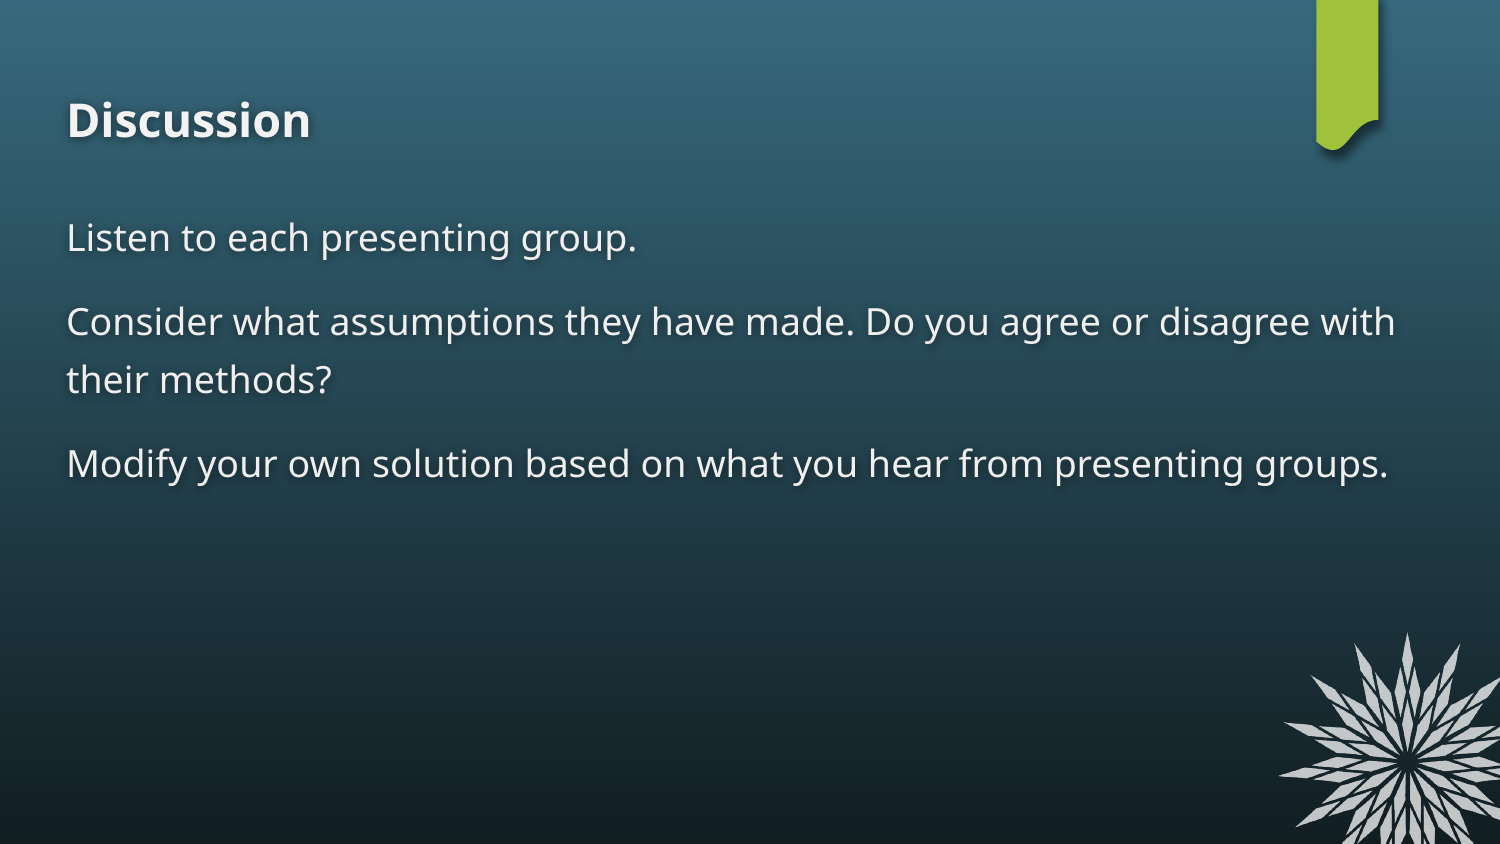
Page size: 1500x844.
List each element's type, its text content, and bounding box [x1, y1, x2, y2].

picture [1258, 609, 1500, 844]
title Discussion [51, 72, 1449, 167]
list Listen to each presenting group. Consider what assumptions they have made. Do you agree or disagree with their methods? Modify your own solution based on what you hear from presenting groups. [51, 189, 1449, 750]
